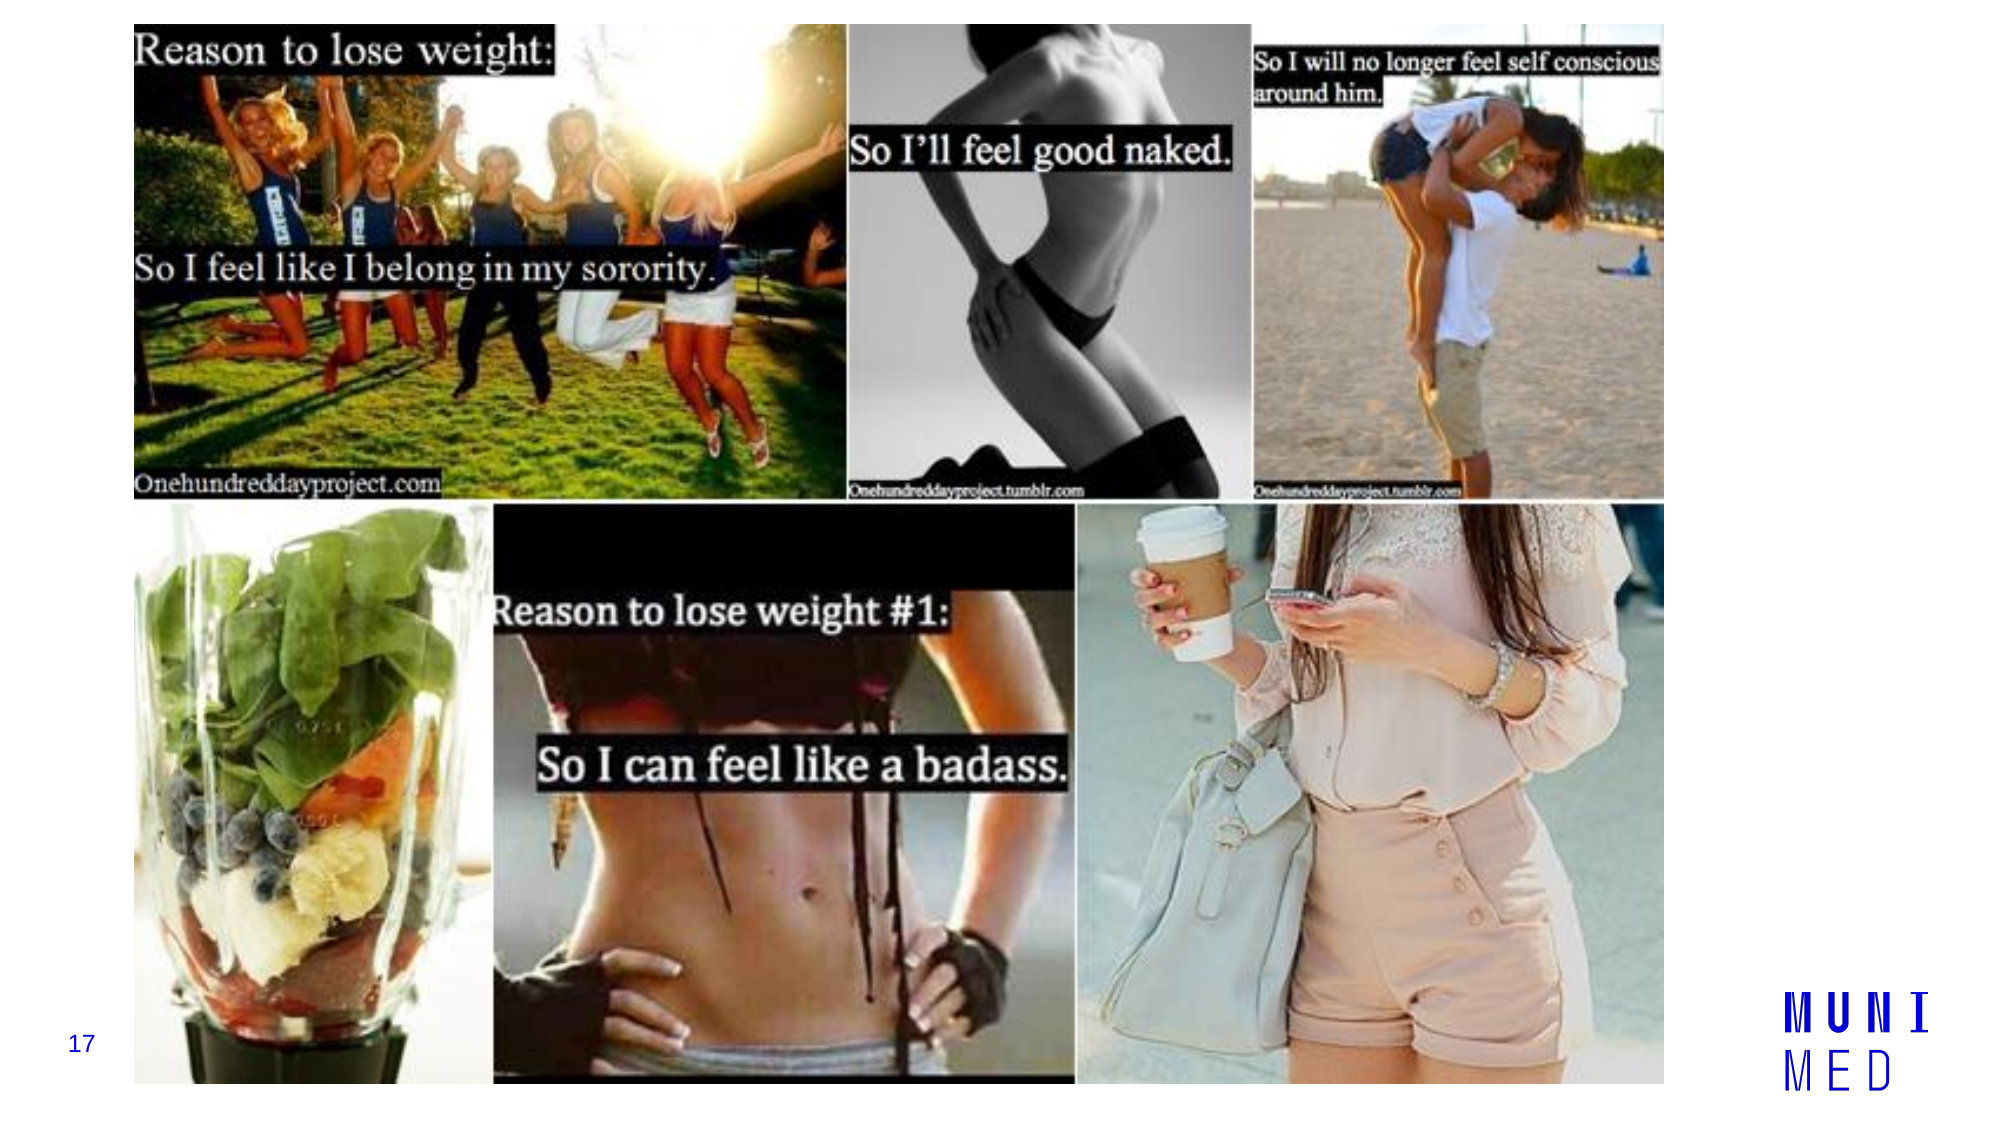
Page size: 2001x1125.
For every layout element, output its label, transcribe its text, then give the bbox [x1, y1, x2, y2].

picture [133, 24, 1664, 1084]
picture [1785, 992, 1928, 1091]
slide_number 17 [67, 1021, 110, 1063]
